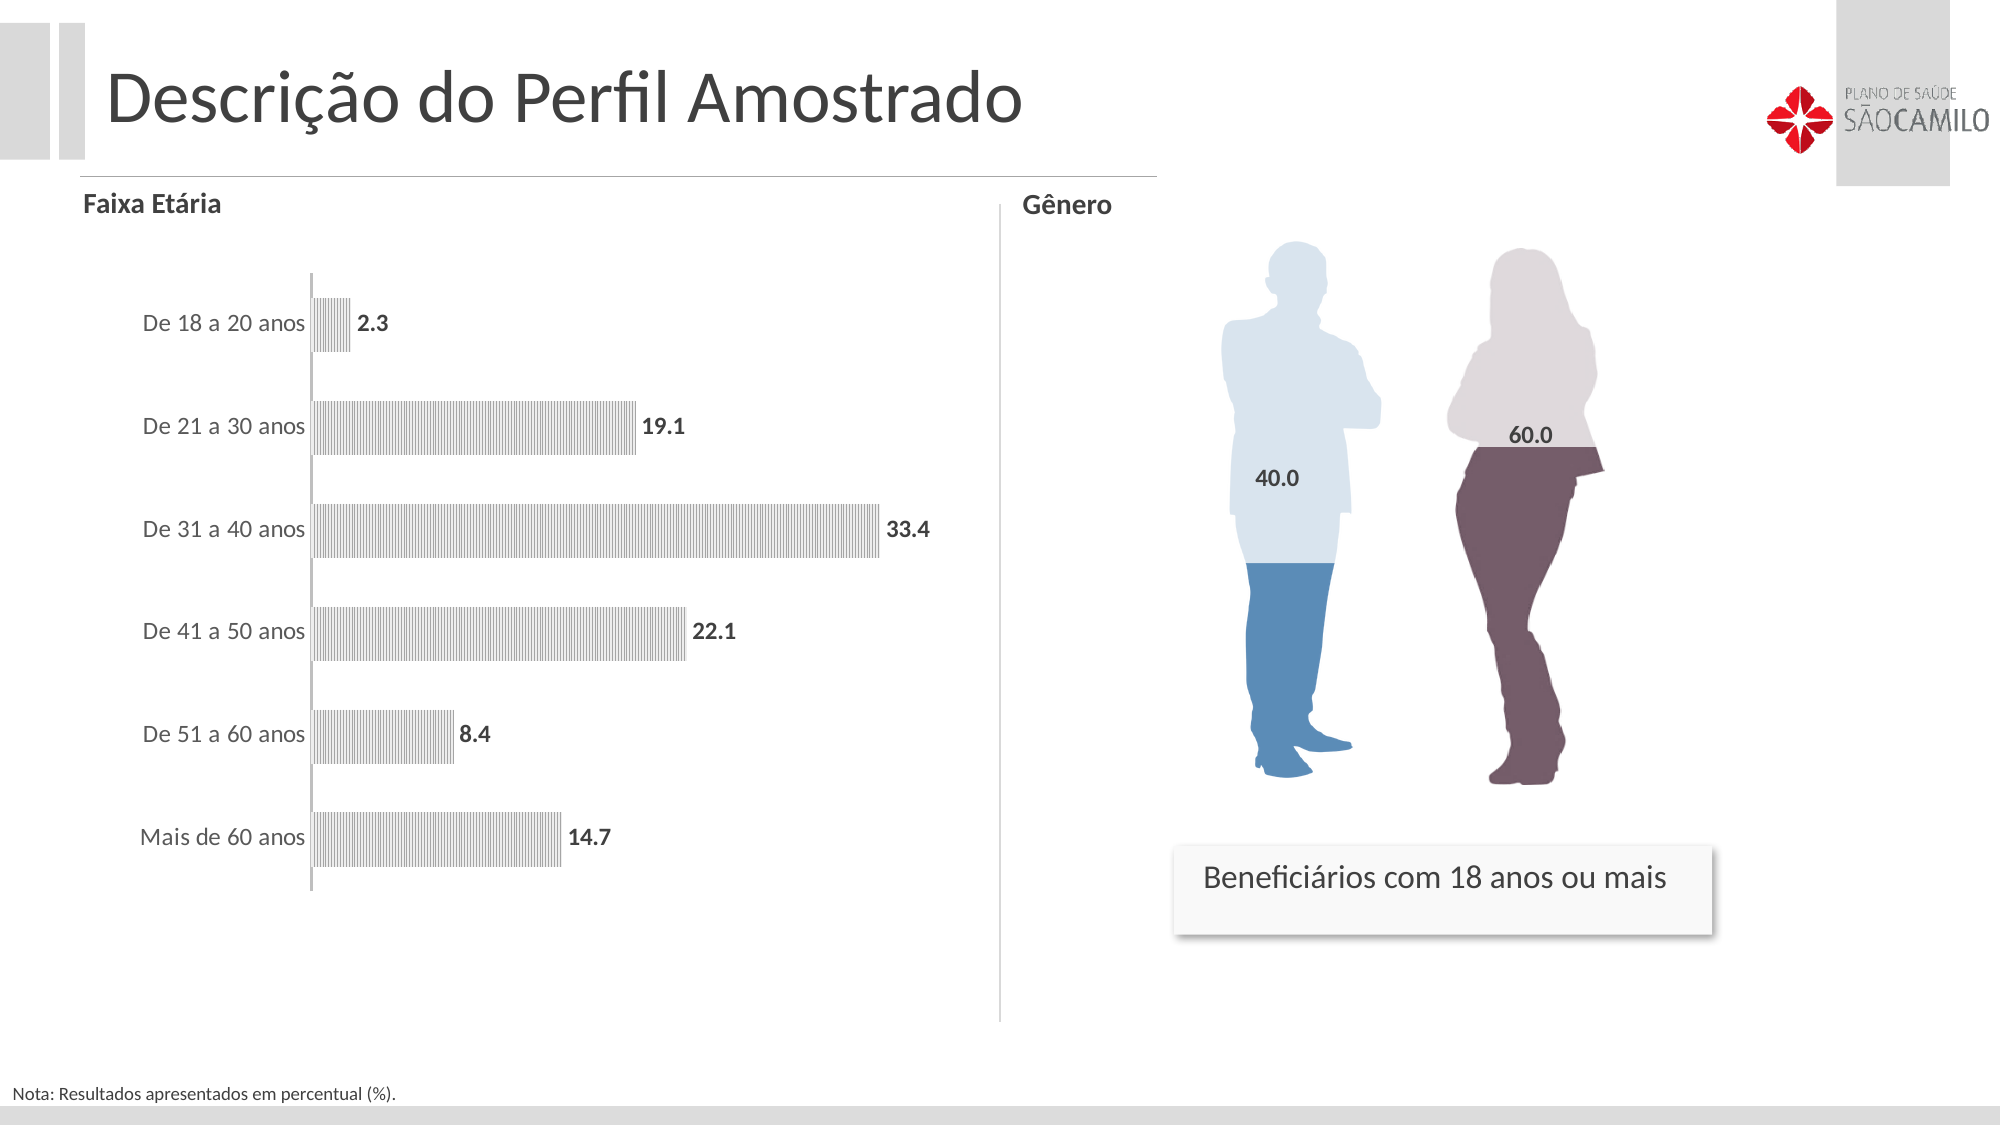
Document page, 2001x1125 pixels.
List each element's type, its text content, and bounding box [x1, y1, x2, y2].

text_box Descrição do Perfil Amostrado [91, 39, 1194, 145]
text_box Nota: Resultados apresentados em percentual (%). [0, 1074, 463, 1112]
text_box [1120, 203, 1713, 807]
picture [1742, 37, 2001, 200]
chart [36, 238, 1060, 927]
text_box Faixa Etária [68, 176, 238, 227]
text_box Beneficiários com 18 anos ou mais [1173, 845, 1713, 935]
text_box Gênero [1006, 176, 1215, 229]
